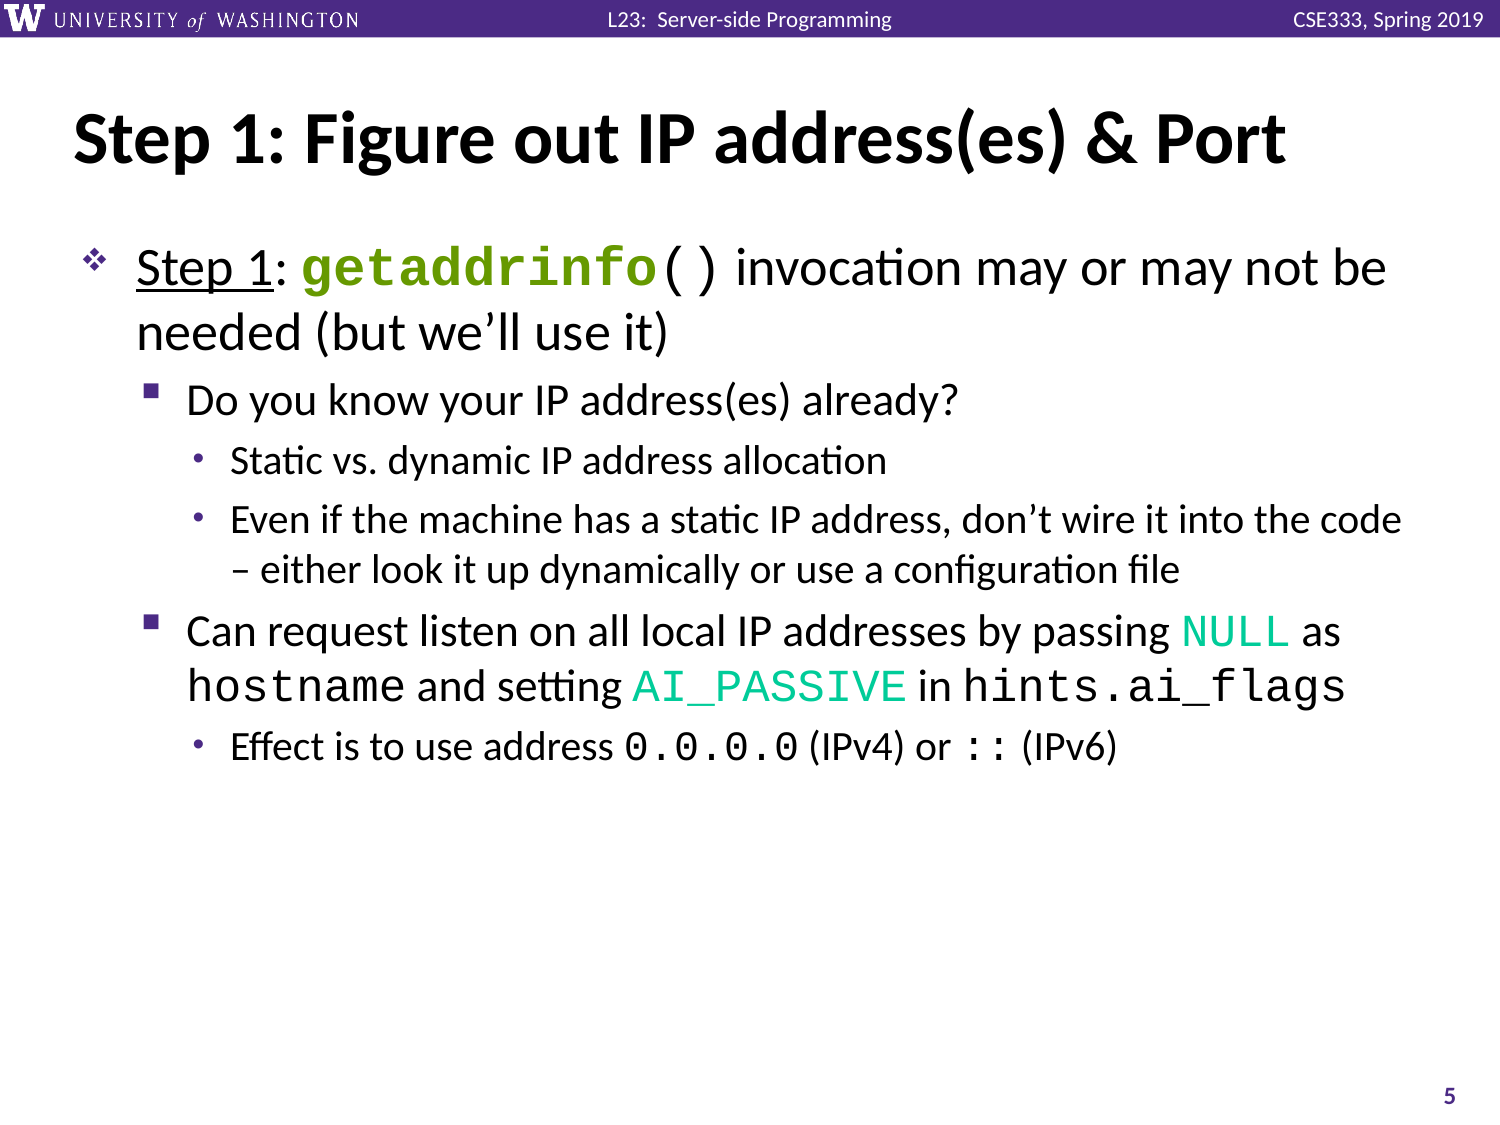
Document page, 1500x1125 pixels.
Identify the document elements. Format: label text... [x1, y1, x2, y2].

title Step 1: Figure out IP address(es) & Port [58, 71, 1438, 197]
picture [4, 4, 358, 32]
list Step 1: getaddrinfo() invocation may or may not be needed (but we’ll use it) Do you know your IP address(es) already? Static vs. dynamic IP address allocation Even if the machine has a static IP address, don’t wire it into the code – either look it up dynamically or use a configuration file Can request listen on all local IP addresses by passing NULL as hostname and setting AI_PASSIVE in hints.ai_flags Effect is to use address 0.0.0.0 (IPv4) or :: (IPv6) [64, 223, 1438, 1040]
slide_number 5 [1400, 1065, 1500, 1125]
